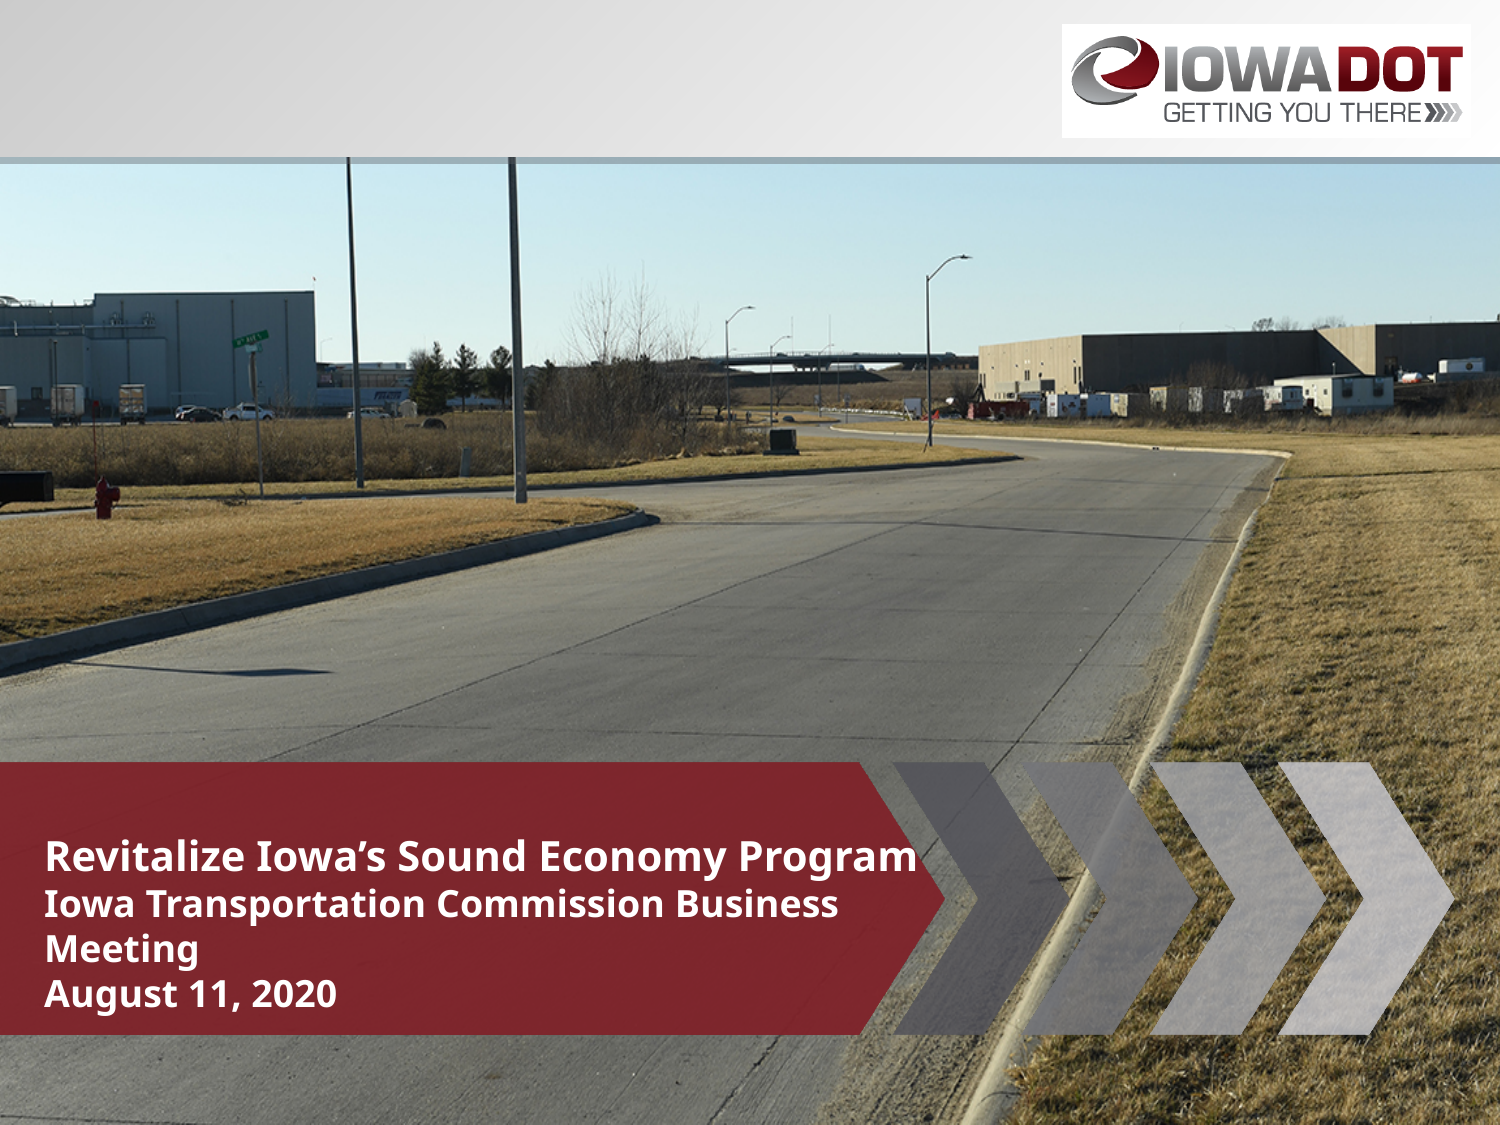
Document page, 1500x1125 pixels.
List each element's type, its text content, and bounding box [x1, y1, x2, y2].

text_box [0, 0, 1500, 158]
picture [1062, 23, 1471, 138]
text_box Revitalize Iowa’s Sound Economy Program Iowa Transportation Commission Business Meeting August 11, 2020 [29, 822, 963, 1023]
picture [0, 164, 1500, 1125]
